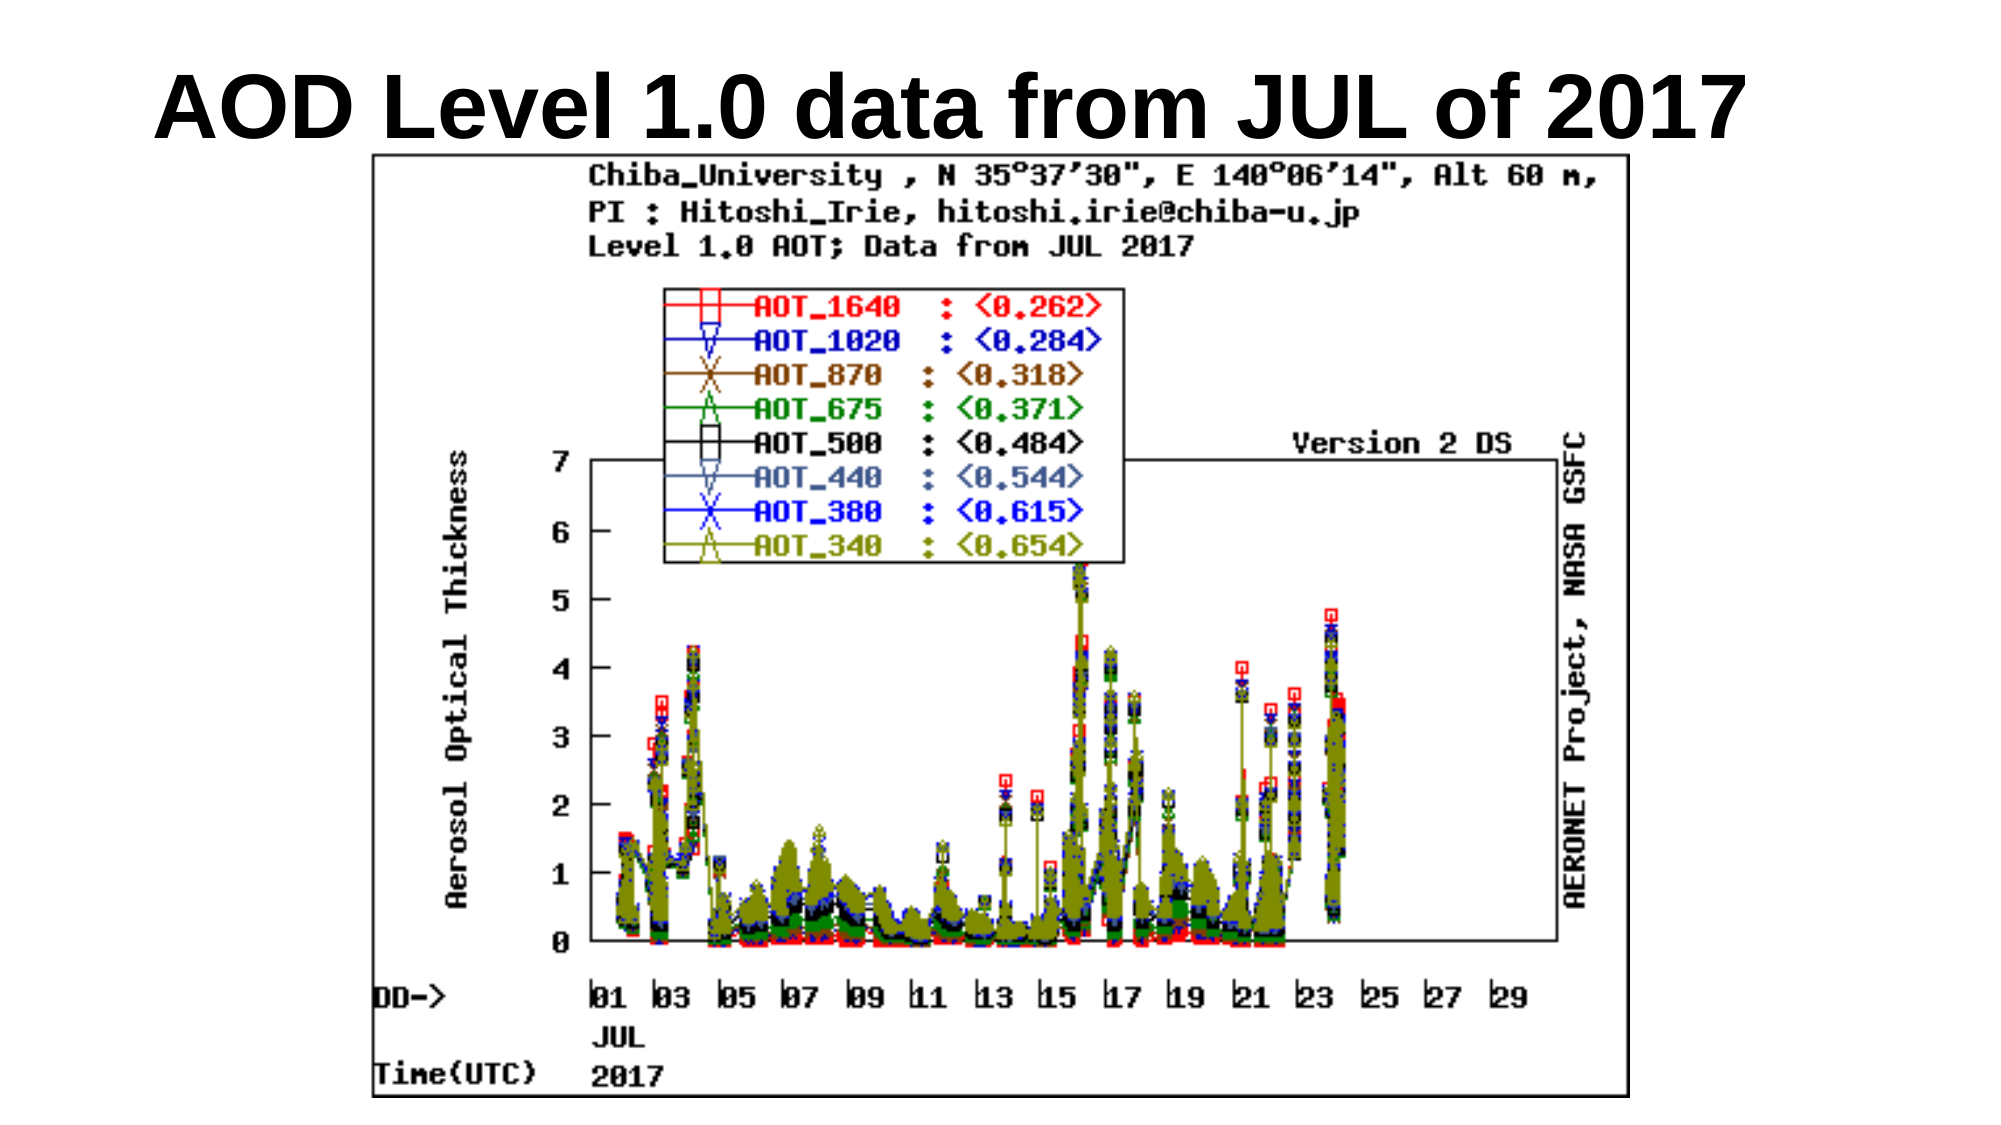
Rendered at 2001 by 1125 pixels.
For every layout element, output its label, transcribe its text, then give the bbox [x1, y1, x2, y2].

title AOD Level 1.0 data from JUL of 2017 [137, 0, 1863, 218]
picture [370, 152, 1630, 1098]
